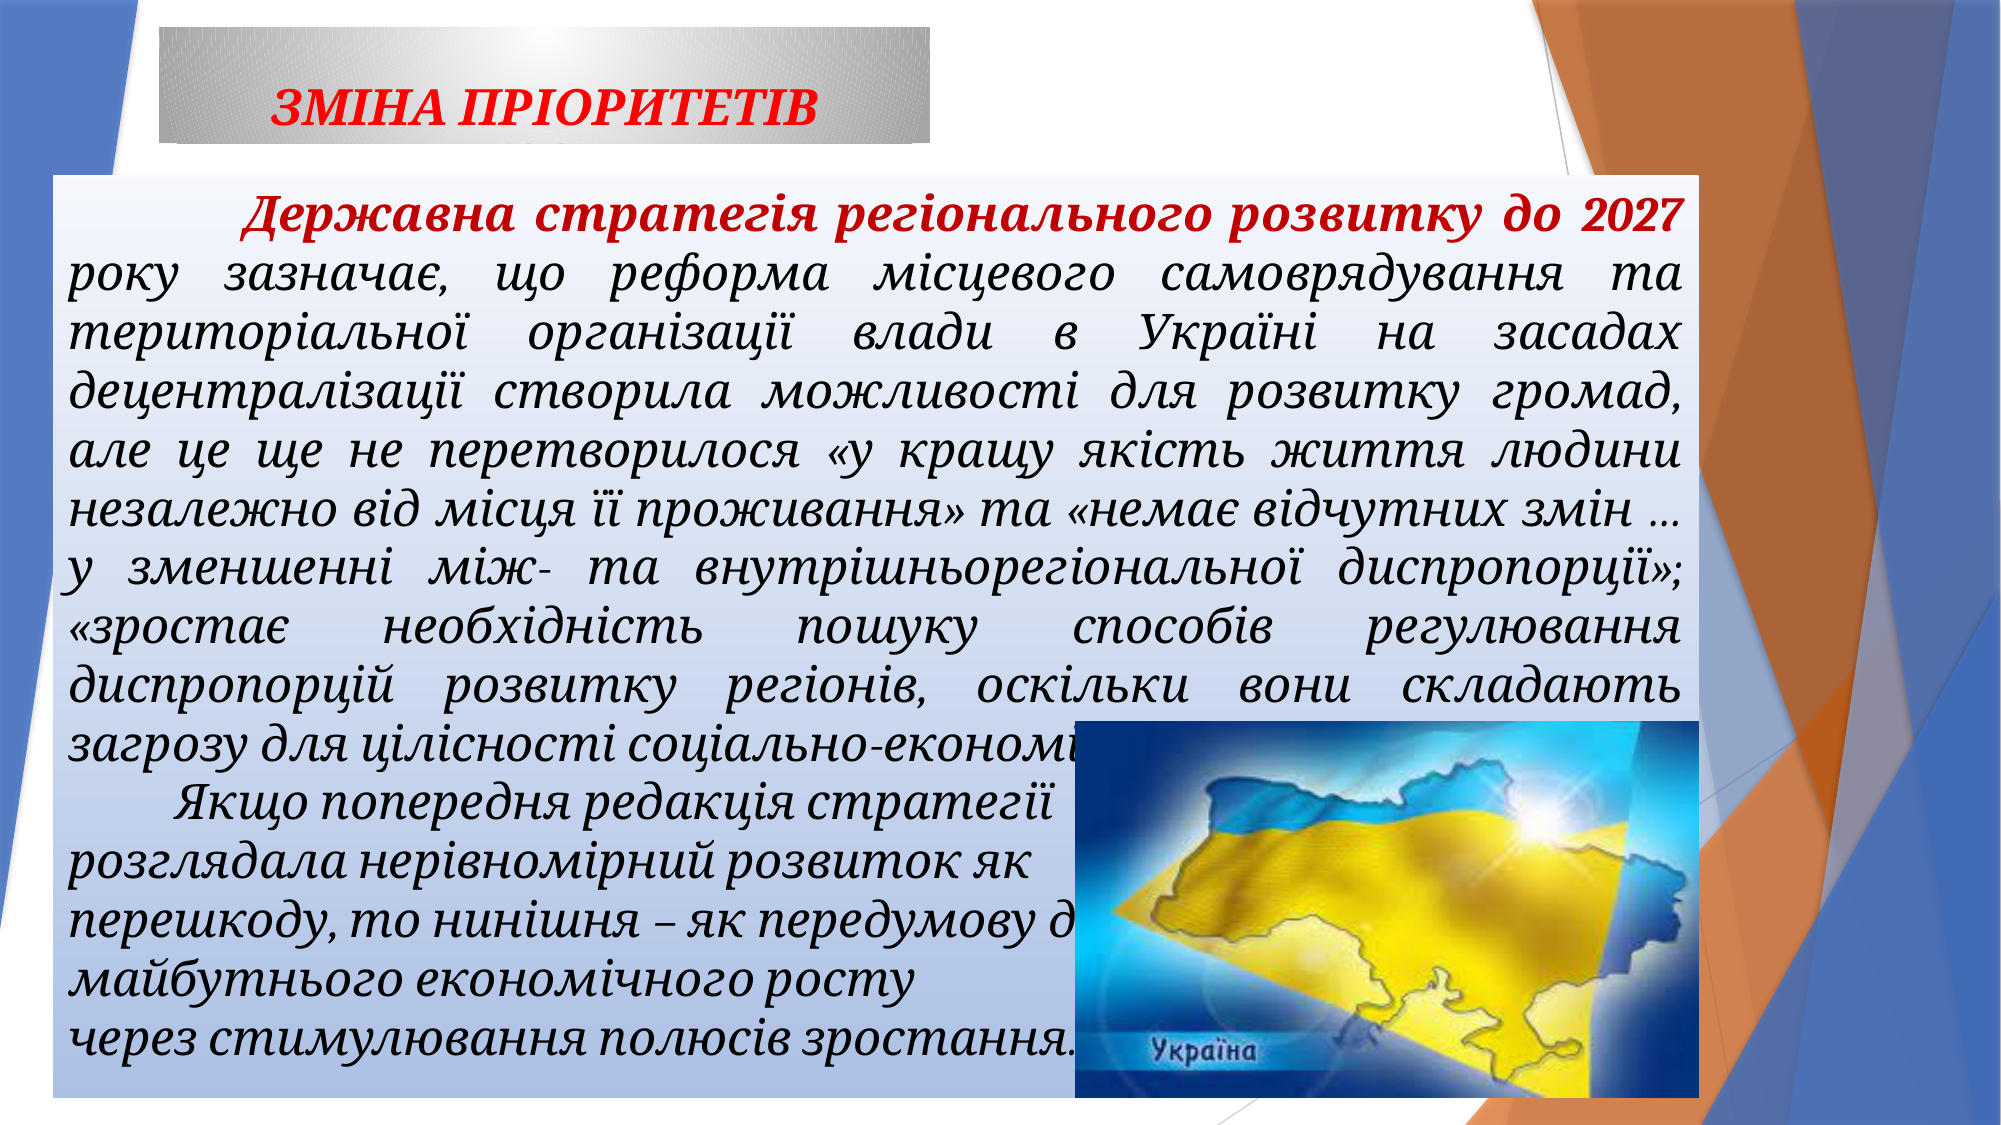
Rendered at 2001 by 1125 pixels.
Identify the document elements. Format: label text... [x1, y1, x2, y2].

subtitle Державна стратегія регіонального розвитку до 2027 року зазначає, що реформа місцевого самоврядування та територіальної організації влади в Україні на засадах децентралізації створила можливості для розвитку громад, але це ще не перетворилося «у кращу якість життя людини незалежно від місця її проживання» та «немає відчутних змін … у зменшенні між- та внутрішньорегіональної диспропорції»; «зростає необхідність пошуку способів регулювання диспропорцій розвитку регіонів, оскільки вони складають загрозу для цілісності соціально-економічного простору країни». Якщо попередня редакція стратегії розглядала нерівномірний розвиток як перешкоду, то нинішня – як передумову для майбутнього економічного росту через стимулювання полюсів зростання. [53, 175, 1699, 1098]
title ЗМІНА ПРІОРИТЕТІВ [159, 27, 930, 144]
picture [1074, 721, 1699, 1098]
